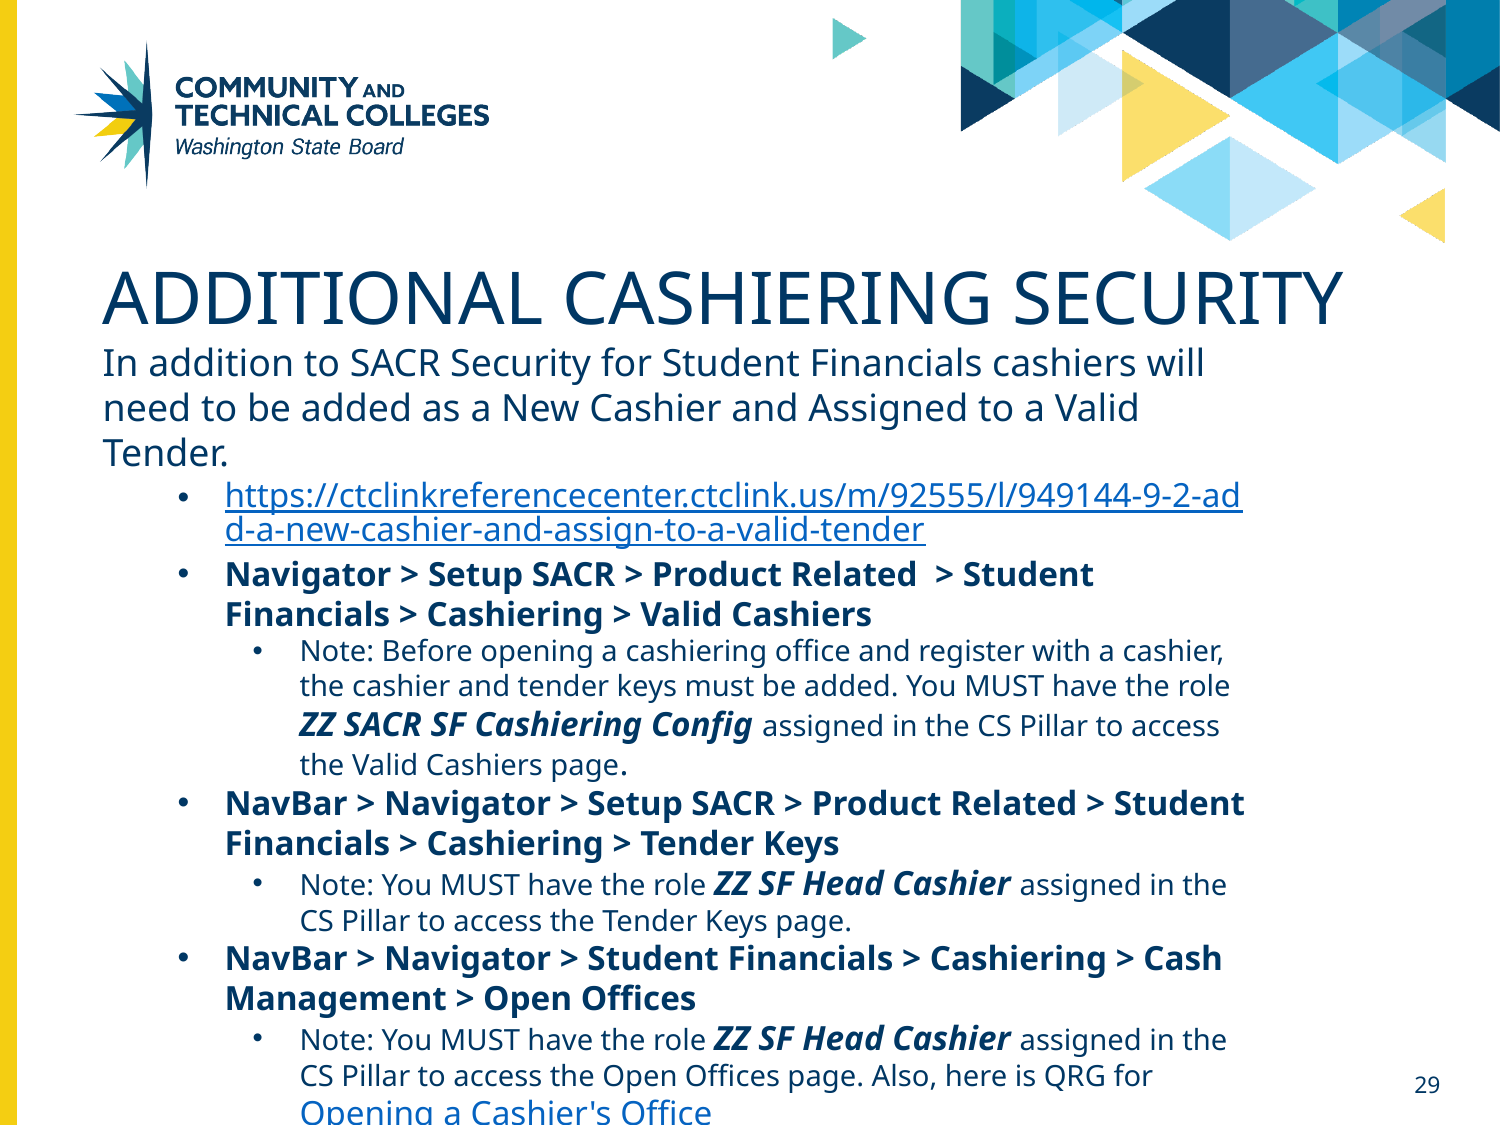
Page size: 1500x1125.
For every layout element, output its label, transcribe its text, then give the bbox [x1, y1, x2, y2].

picture [832, 0, 1500, 243]
title Additional cashiering SEcurity [88, 254, 1456, 385]
text_box In addition to SACR Security for Student Financials cashiers will need to be added as a New Cashier and Assigned to a Valid Tender. https://ctclinkreferencecenter.ctclink.us/m/92555/l/949144-9-2-add-a-new-cashier-and-assign-to-a-valid-tender Navigator > Setup SACR > Product Related > Student Financials > Cashiering > Valid Cashiers Note: Before opening a cashiering office and register with a cashier, the cashier and tender keys must be added. You MUST have the role ZZ SACR SF Cashiering Config assigned in the CS Pillar to access the Valid Cashiers page. NavBar > Navigator > Setup SACR > Product Related > Student Financials > Cashiering > Tender Keys Note: You MUST have the role ZZ SF Head Cashier assigned in the CS Pillar to access the Tender Keys page. NavBar > Navigator > Student Financials > Cashiering > Cash Management > Open Offices Note: You MUST have the role ZZ SF Head Cashier assigned in the CS Pillar to access the Open Offices page. Also, here is QRG for Opening a Cashier's Office [87, 331, 1268, 1112]
picture [17, 25, 557, 228]
slide_number 29 [1378, 1063, 1456, 1103]
